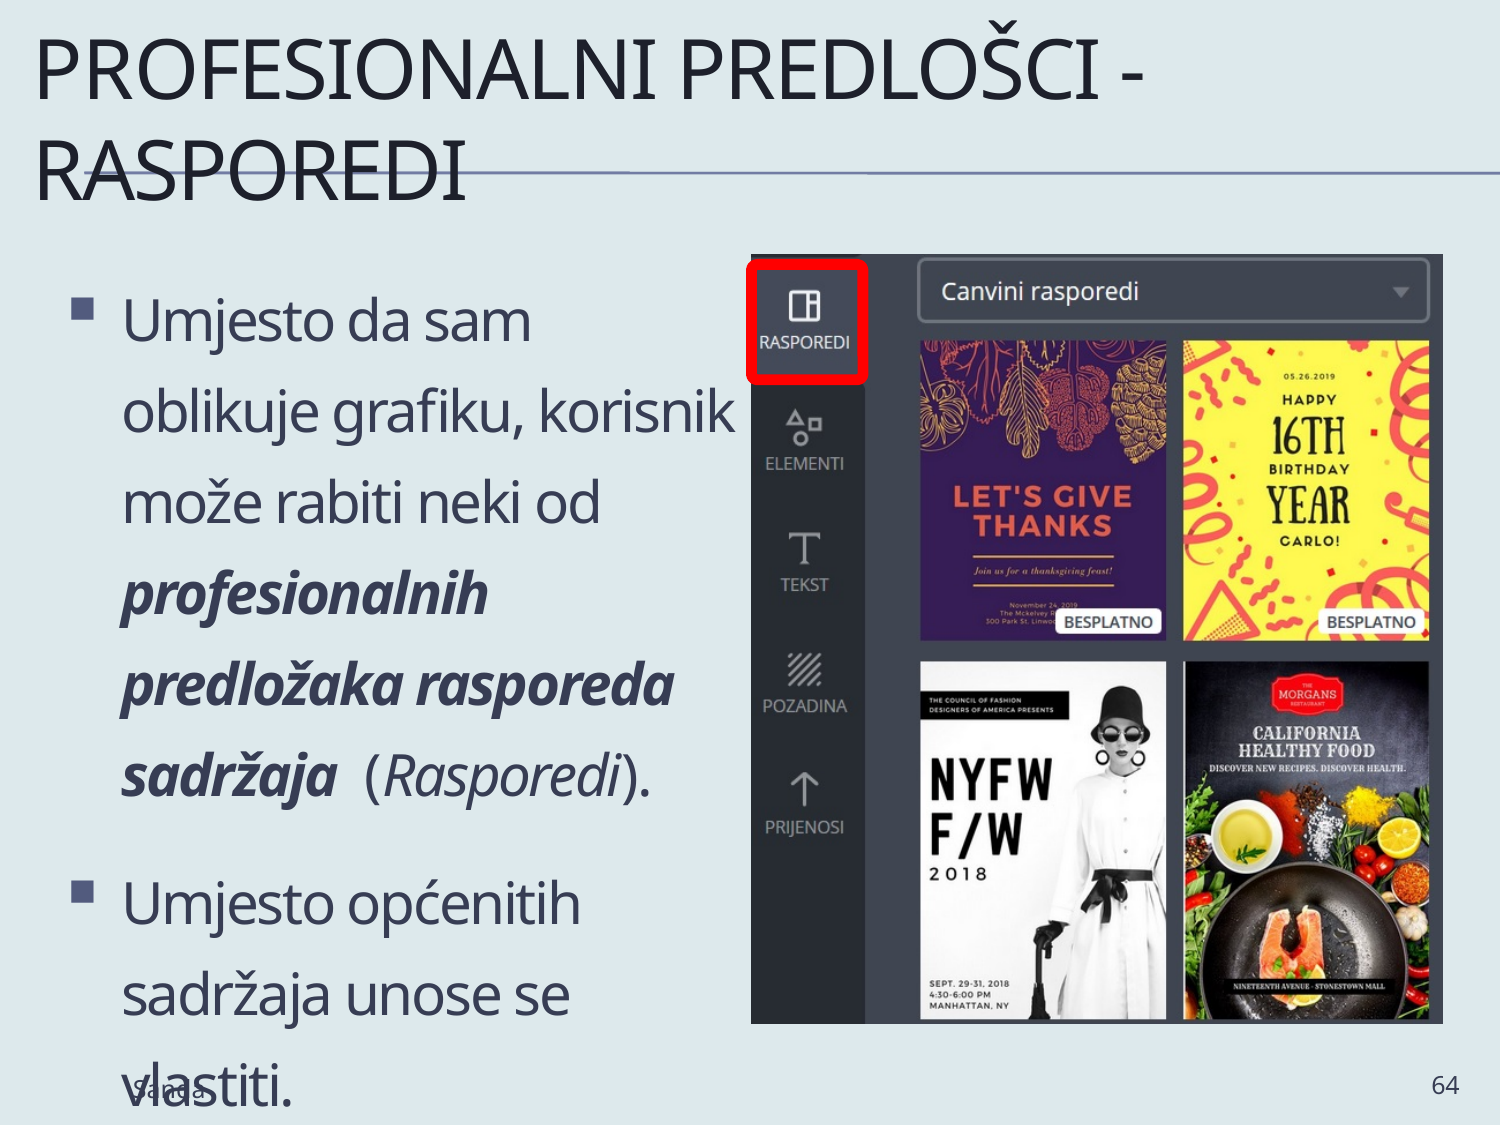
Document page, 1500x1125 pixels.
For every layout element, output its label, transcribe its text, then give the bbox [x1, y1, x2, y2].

title Profesionalni predlošci - rasporedi [17, 48, 1500, 186]
slide_number 64 [1350, 1061, 1475, 1103]
picture [751, 254, 1443, 1024]
footer Sanda [0, 1065, 227, 1125]
list Umjesto da sam oblikuje grafiku, korisnik može rabiti neki od profesionalnih predložaka rasporeda sadržaja (Rasporedi). Umjesto općenitih sadržaja unose se vlastiti. [49, 254, 749, 998]
